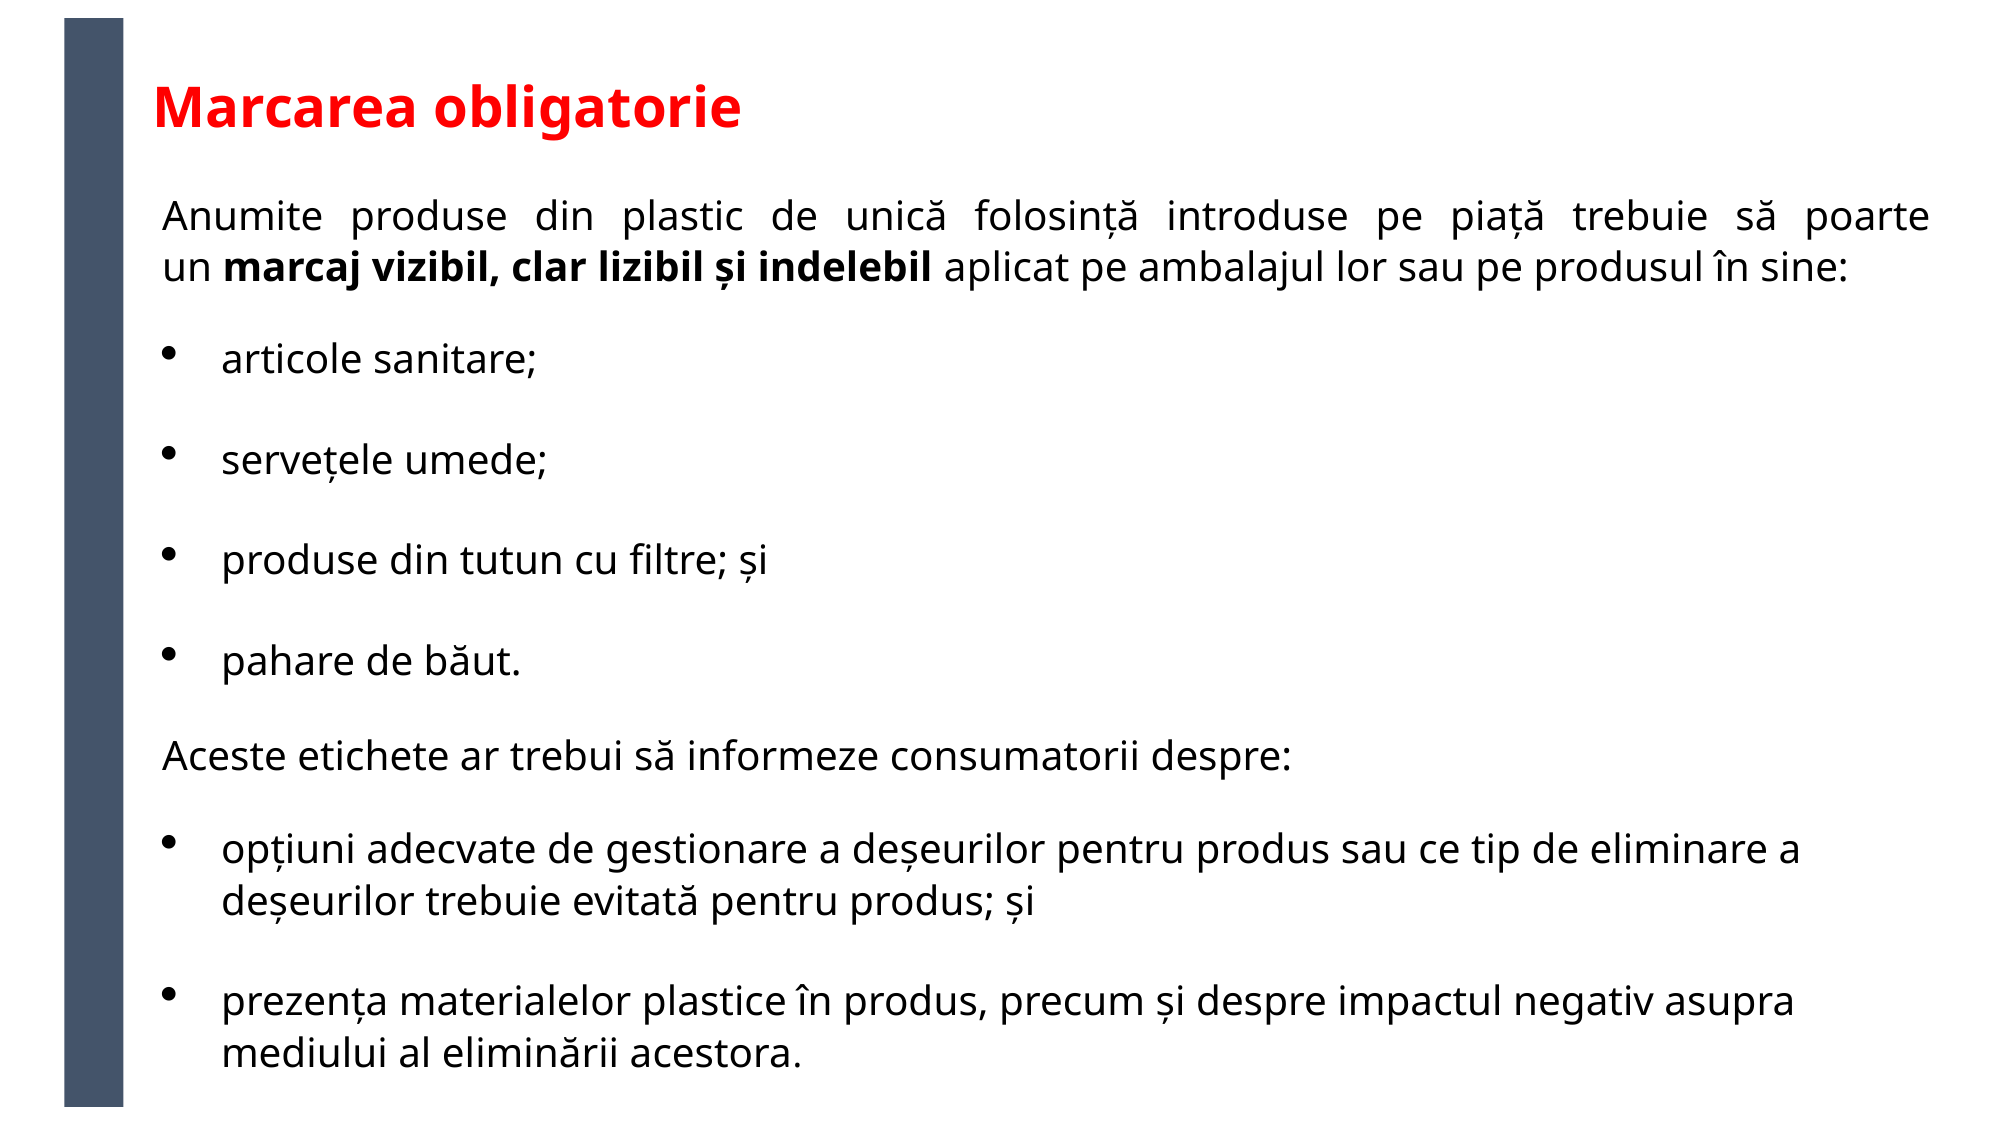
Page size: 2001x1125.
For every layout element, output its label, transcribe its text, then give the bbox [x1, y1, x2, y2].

title Marcarea obligatorie [137, 59, 1863, 205]
list Anumite produse din plastic de unică folosință introduse pe piață trebuie să poarte un marcaj vizibil, clar lizibil și indelebil aplicat pe ambalajul lor sau pe produsul în sine: articole sanitare; servețele umede; produse din tutun cu filtre; și pahare de băut. Aceste etichete ar trebui să informeze consumatorii despre: opțiuni adecvate de gestionare a deșeurilor pentru produs sau ce tip de eliminare a deșeurilor trebuie evitată pentru produs; și prezența materialelor plastice în produs, precum și despre impactul negativ asupra mediului al eliminării acestora. [146, 178, 1948, 1087]
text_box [64, 17, 124, 1107]
